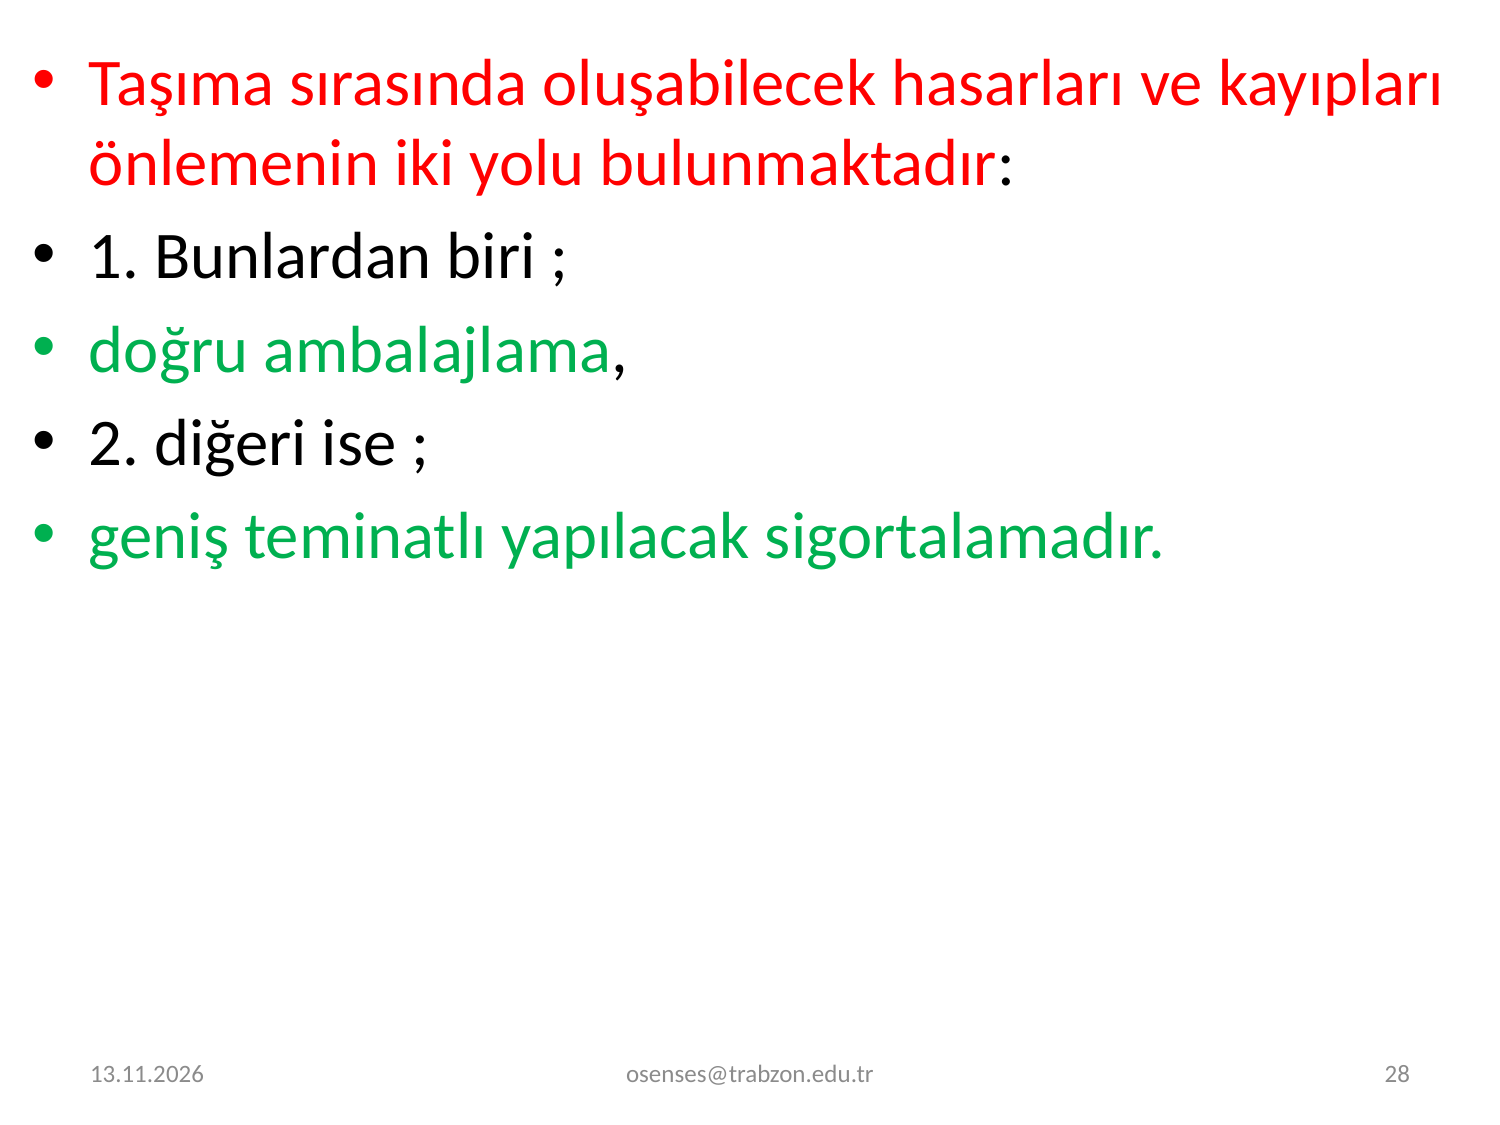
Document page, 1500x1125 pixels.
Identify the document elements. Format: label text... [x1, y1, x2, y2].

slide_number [75, 1042, 425, 1103]
footer osenses@trabzon.edu.tr [512, 1042, 988, 1103]
list Taşıma sırasında oluşabilecek hasarları ve kayıpları önlemenin iki yolu bulunmaktadır: 1. Bunlardan biri ; doğru ambalajlama, 2. diğeri ise ; geniş teminatlı yapılacak sigortalamadır. [17, 30, 1483, 1094]
slide_number 28 [1074, 1042, 1425, 1103]
